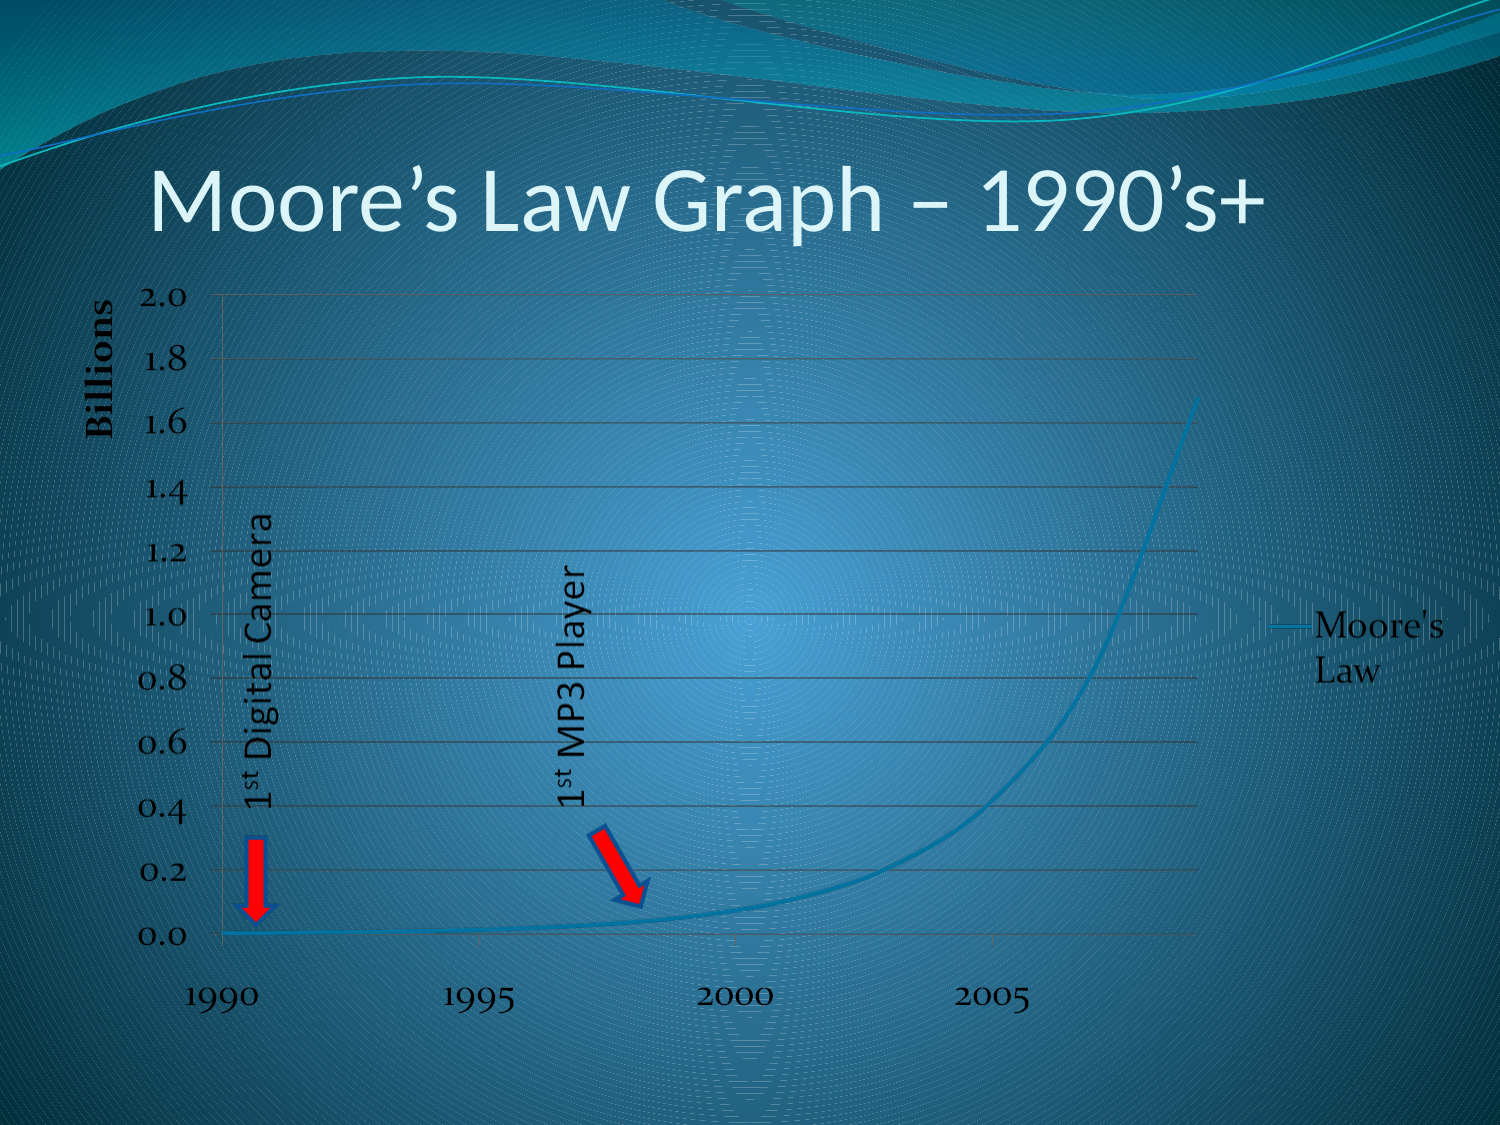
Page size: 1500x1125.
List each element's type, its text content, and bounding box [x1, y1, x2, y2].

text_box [49, 262, 1463, 1038]
title Moore’s Law Graph – 1990’s+ [75, 62, 1425, 250]
